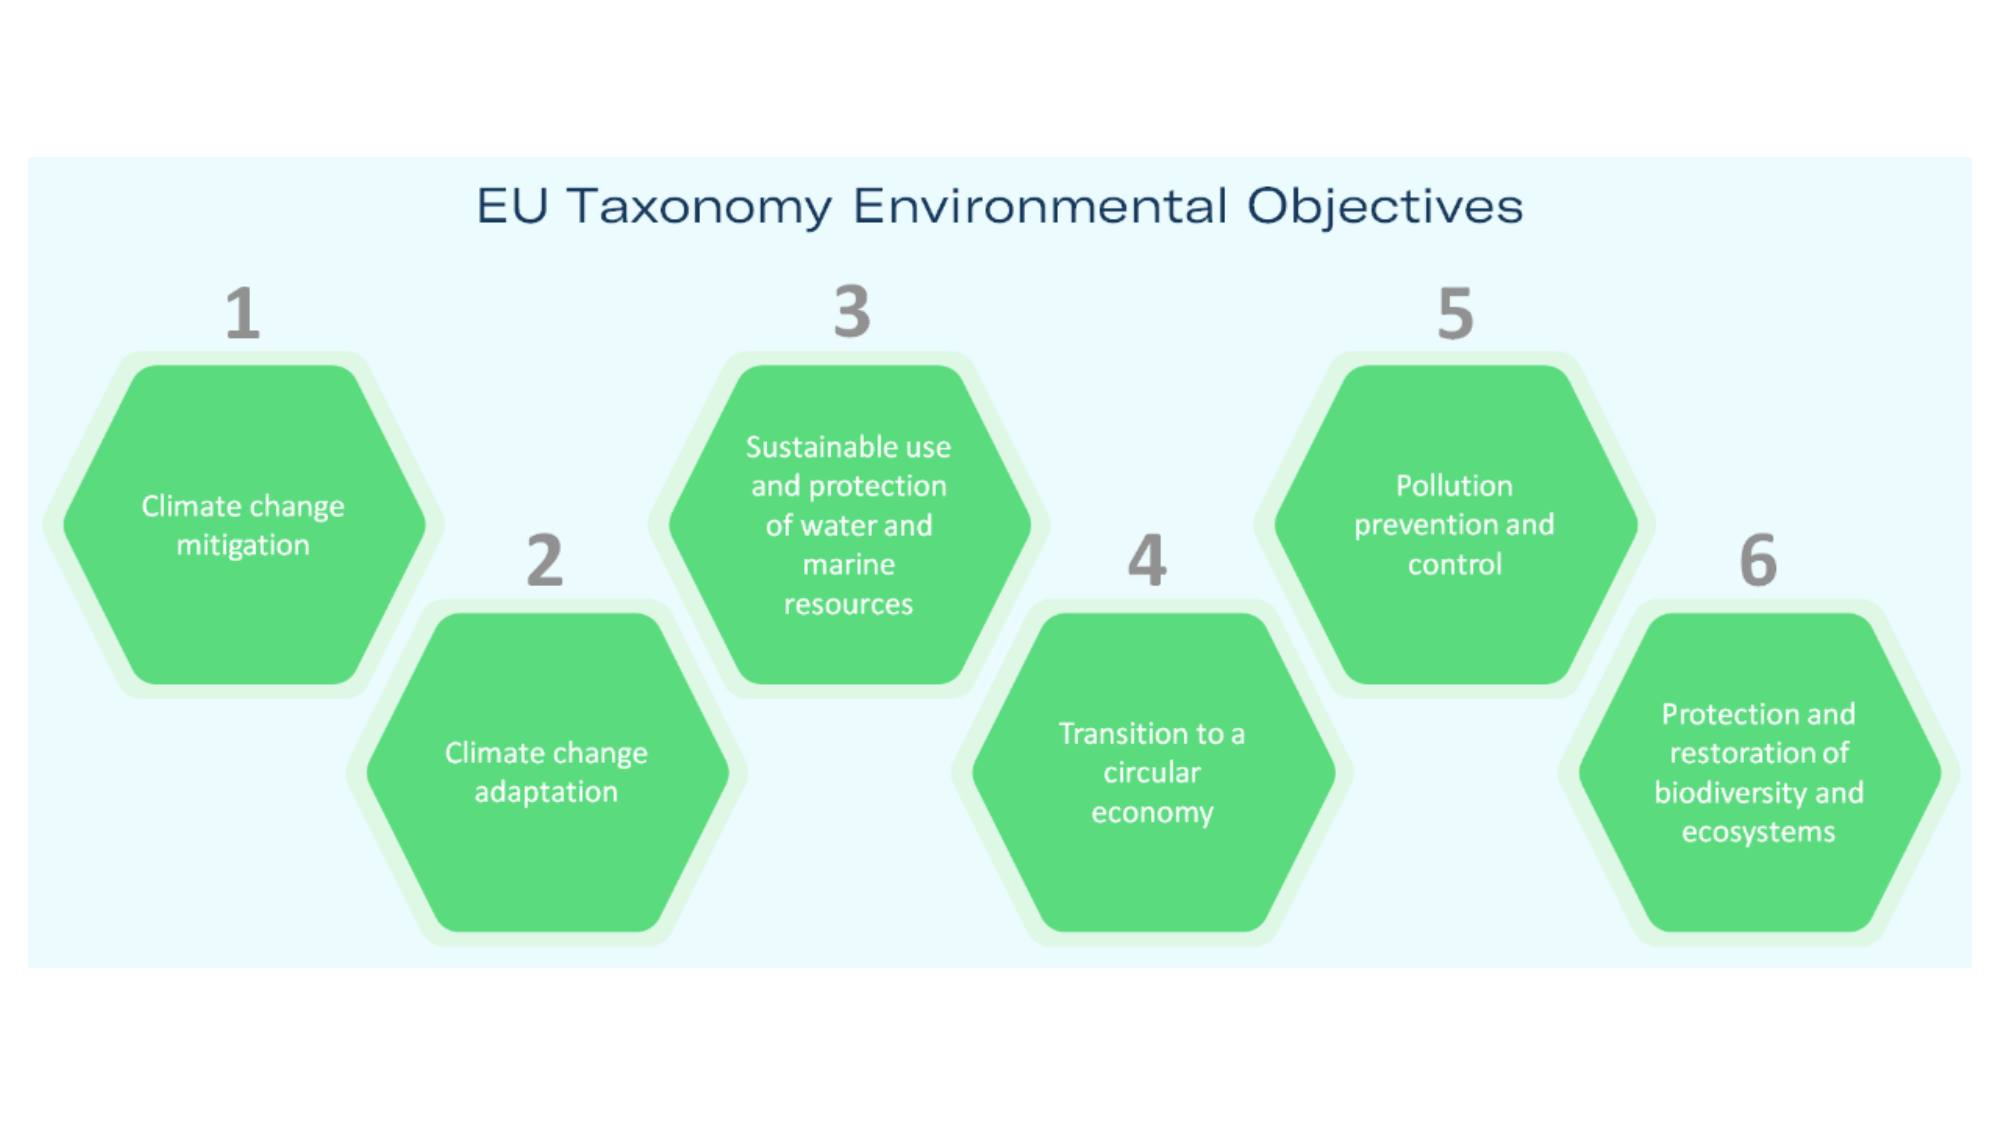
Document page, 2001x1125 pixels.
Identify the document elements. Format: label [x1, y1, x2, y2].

picture [27, 157, 1972, 968]
